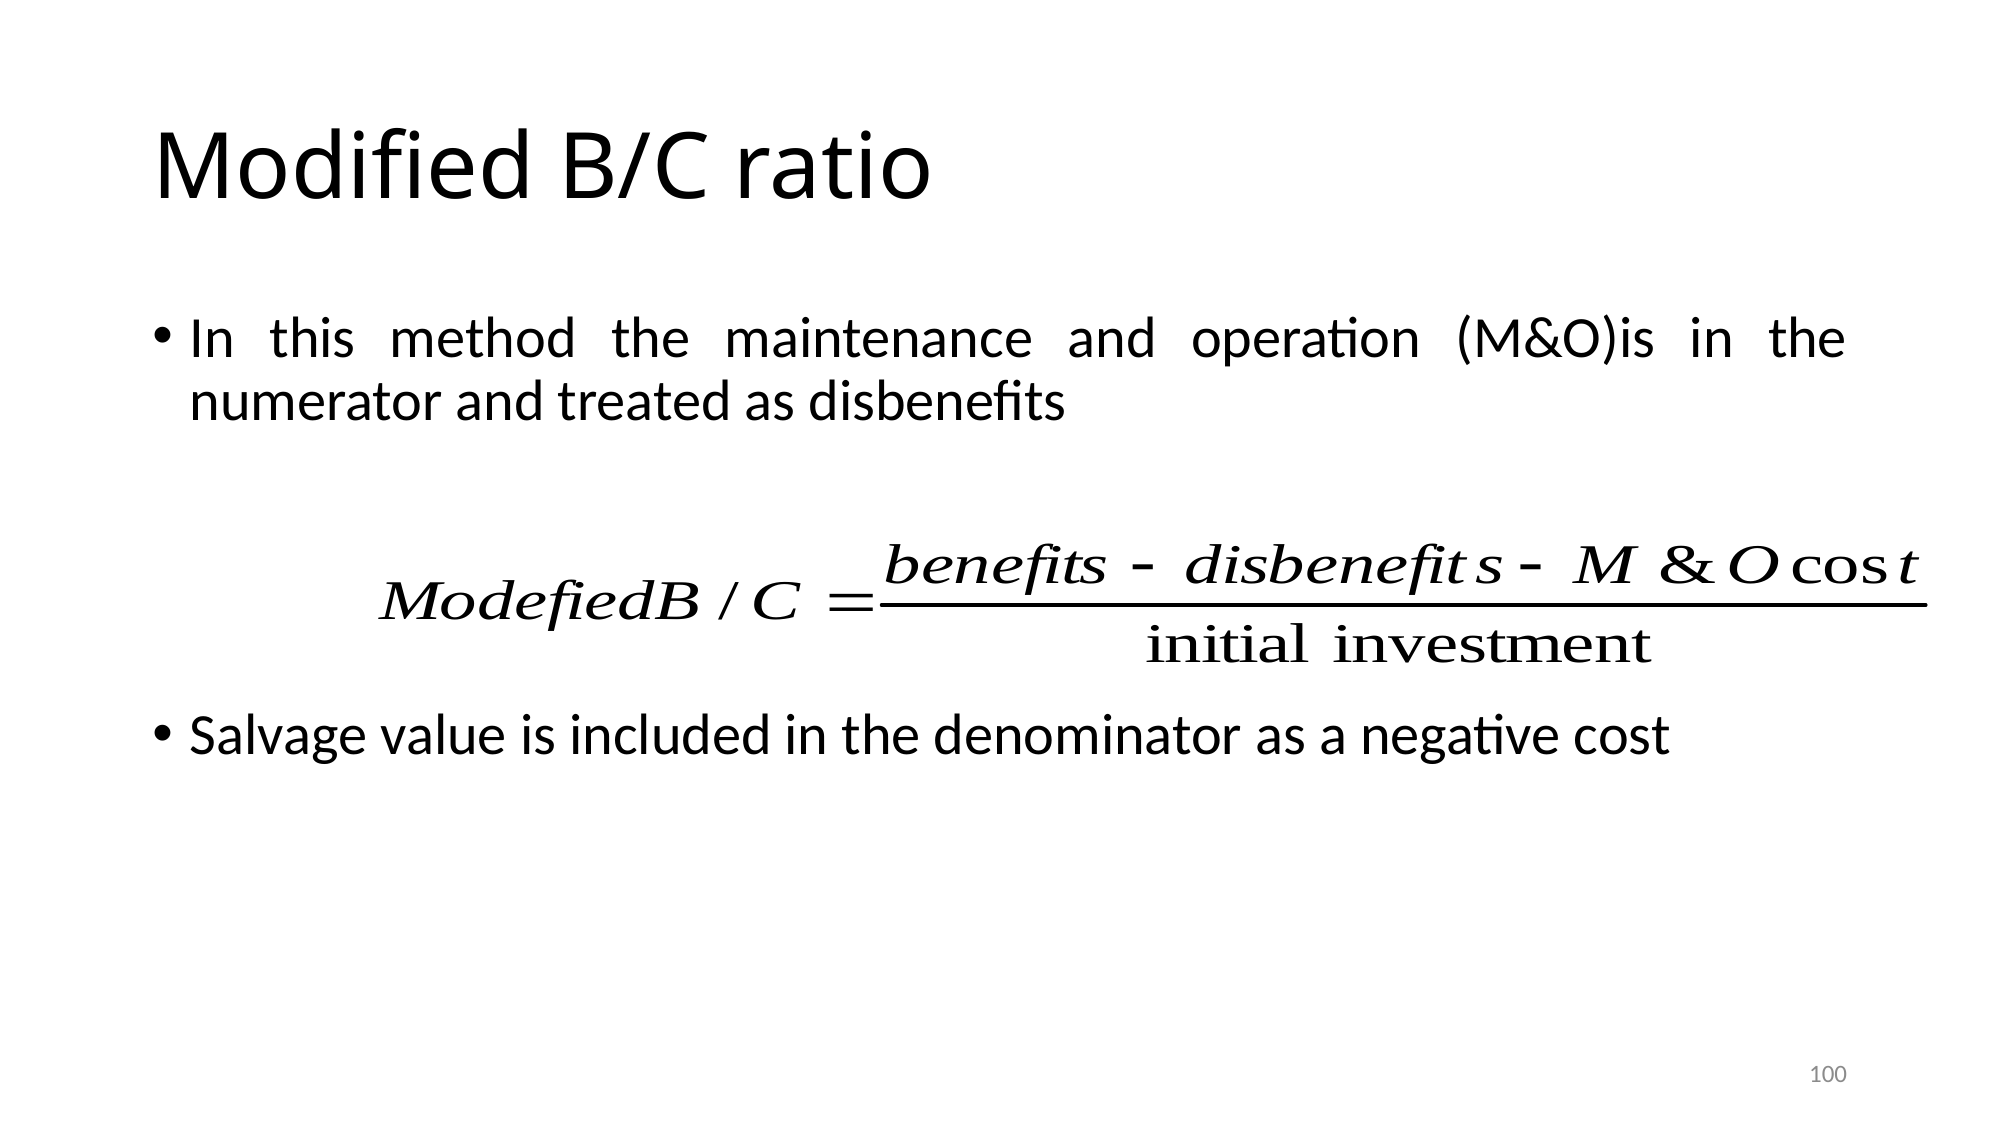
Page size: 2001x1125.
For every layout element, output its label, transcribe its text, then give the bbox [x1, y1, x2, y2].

title Modified B/C ratio [137, 59, 1863, 278]
list In this method the maintenance and operation (M&O)is in the numerator and treated as disbenefits Salvage value is included in the denominator as a negative cost [137, 299, 1863, 1014]
slide_number 100 [1412, 1042, 1863, 1103]
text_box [366, 530, 1943, 675]
